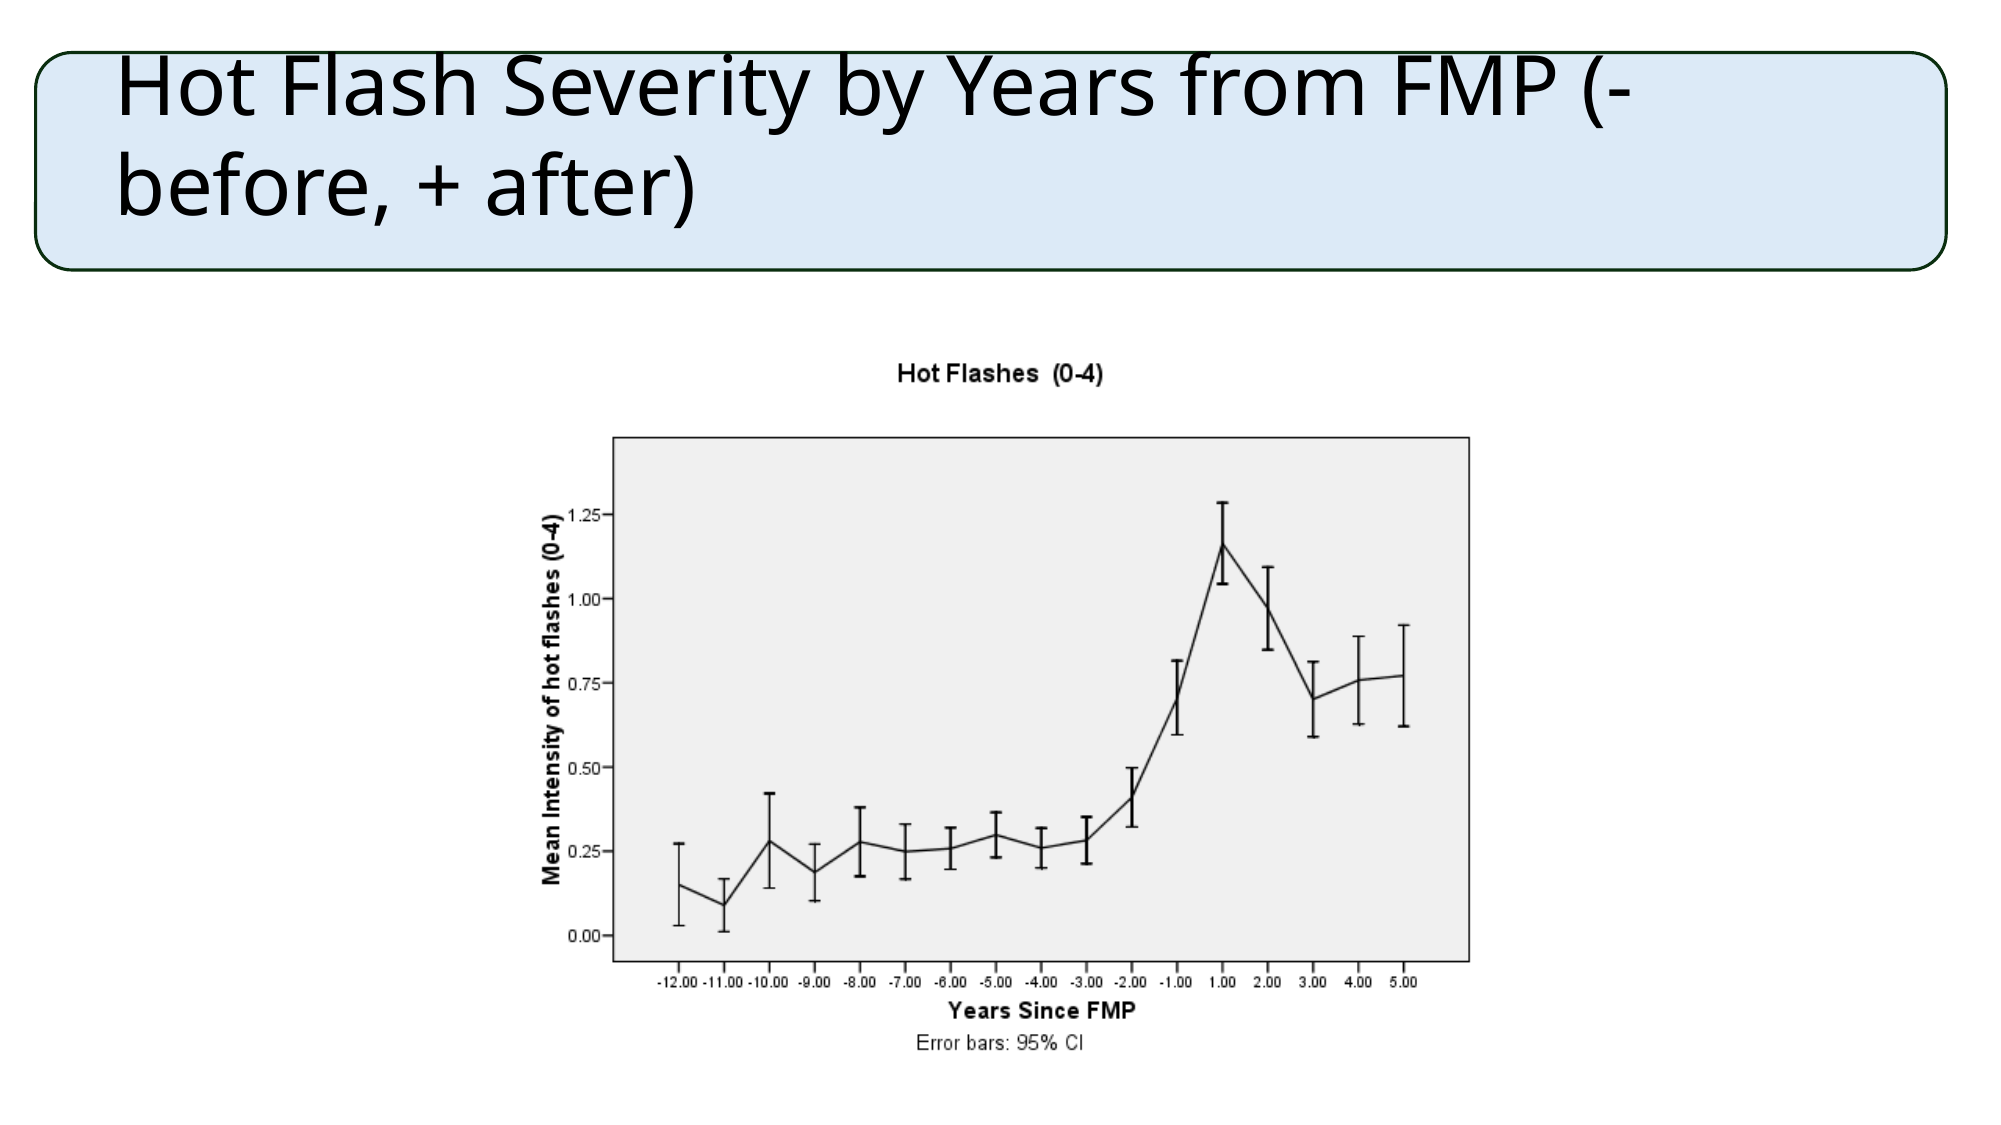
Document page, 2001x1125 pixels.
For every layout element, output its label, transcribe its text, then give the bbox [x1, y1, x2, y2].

picture [511, 286, 1489, 1069]
text_box Hot Flash Severity by Years from FMP (- before, + after) [99, 24, 1936, 240]
